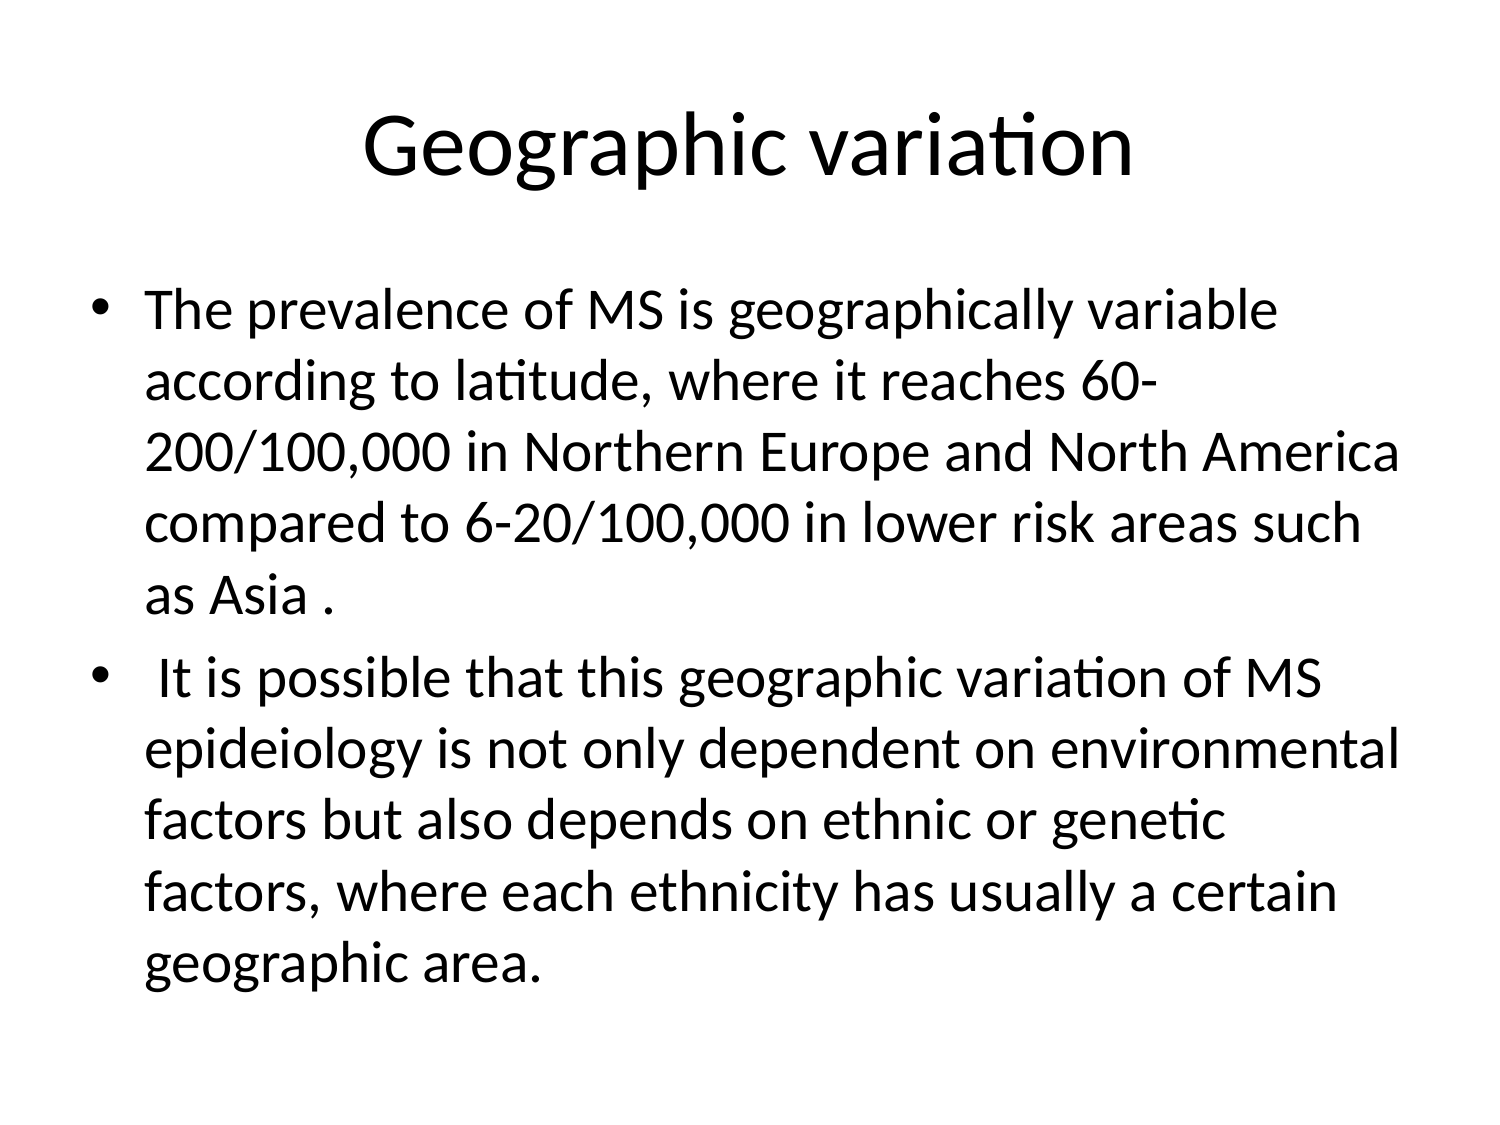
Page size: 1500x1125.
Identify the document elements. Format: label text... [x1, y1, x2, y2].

list The prevalence of MS is geographically variable according to latitude, where it reaches 60-200/100,000 in Northern Europe and North America compared to 6-20/100,000 in lower risk areas such as Asia . It is possible that this geographic variation of MS epideiology is not only dependent on environmental factors but also depends on ethnic or genetic factors, where each ethnicity has usually a certain geographic area. [75, 262, 1425, 1005]
title Geographic variation [75, 45, 1425, 233]
